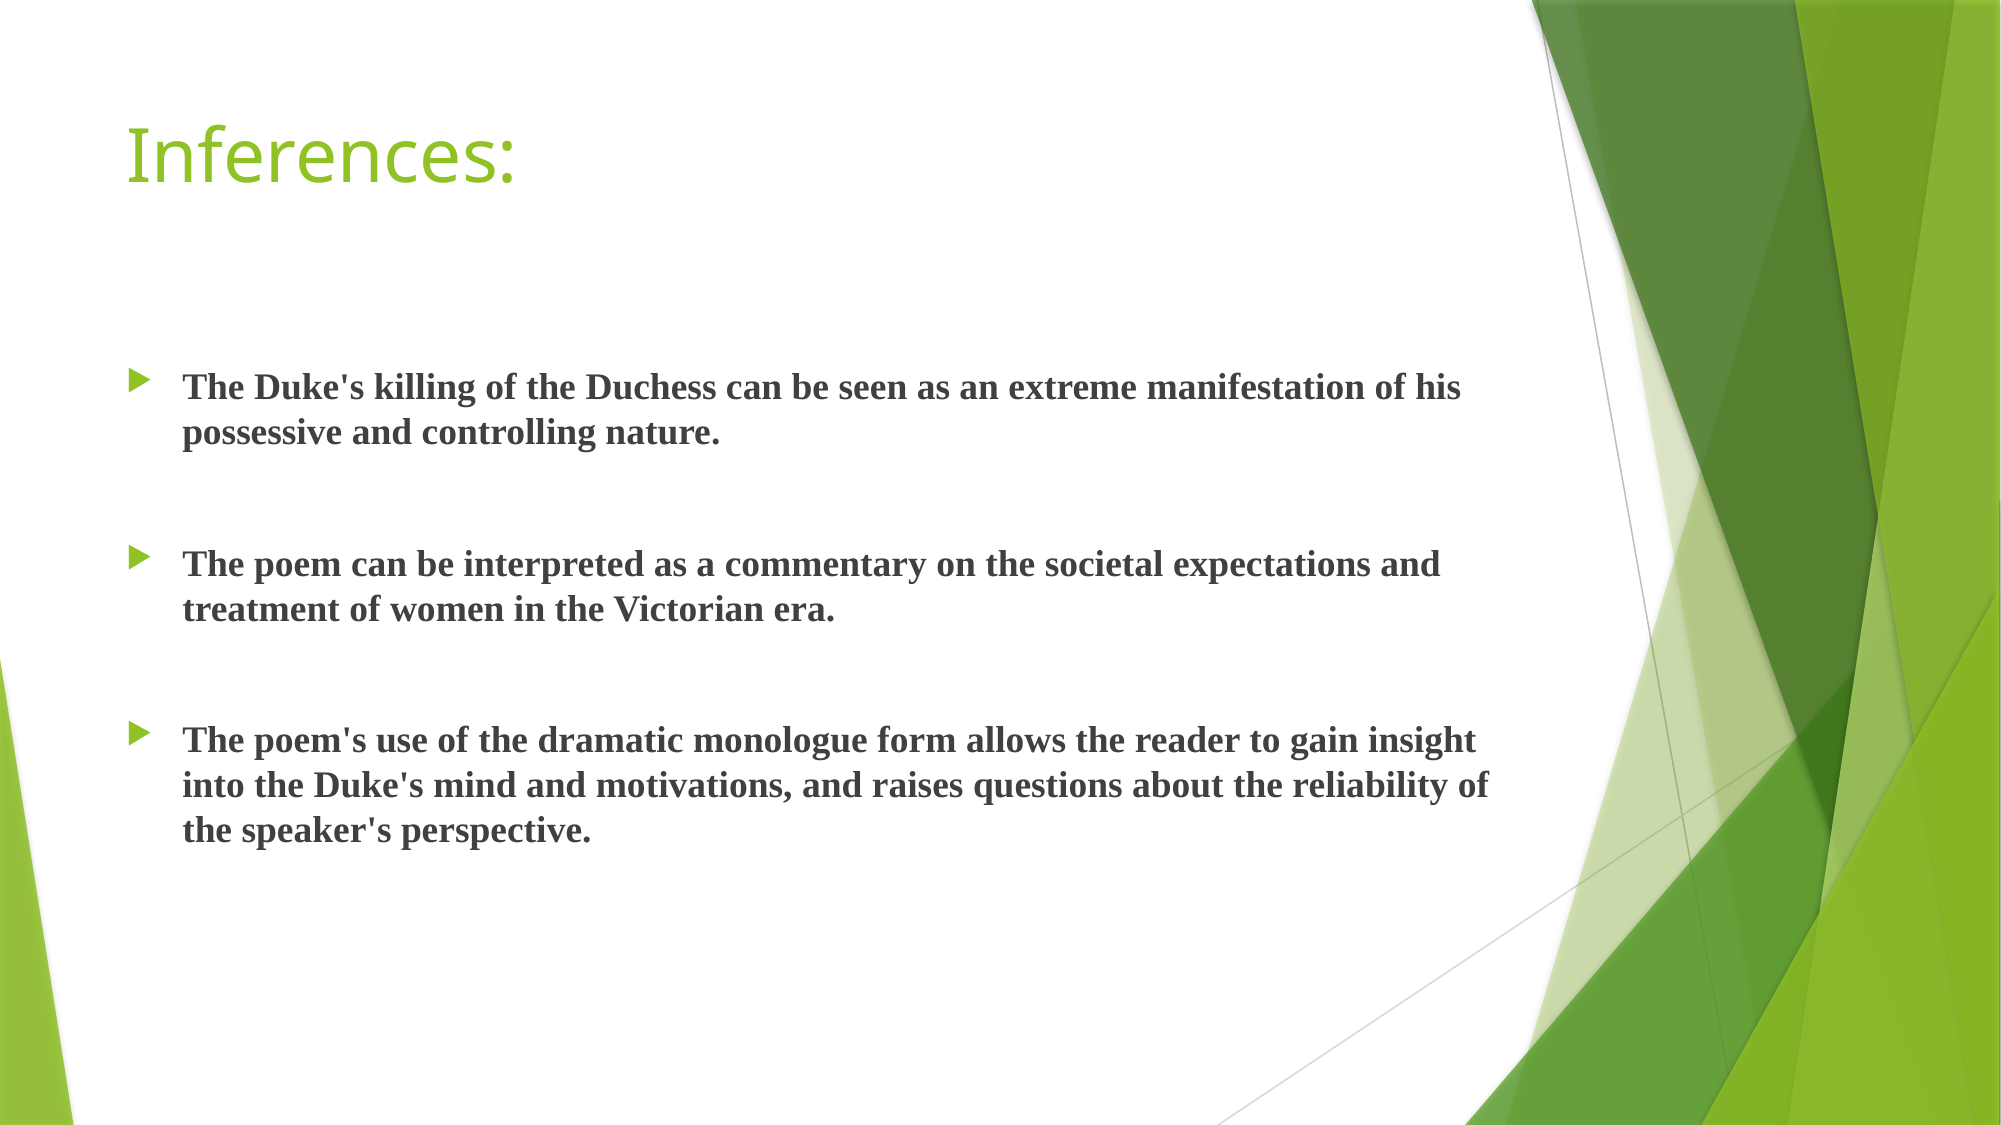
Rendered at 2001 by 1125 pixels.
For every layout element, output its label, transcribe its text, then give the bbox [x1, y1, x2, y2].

title Inferences: [111, 99, 1522, 317]
list The Duke's killing of the Duchess can be seen as an extreme manifestation of his possessive and controlling nature. The poem can be interpreted as a commentary on the societal expectations and treatment of women in the Victorian era. The poem's use of the dramatic monologue form allows the reader to gain insight into the Duke's mind and motivations, and raises questions about the reliability of the speaker's perspective. [111, 354, 1522, 992]
